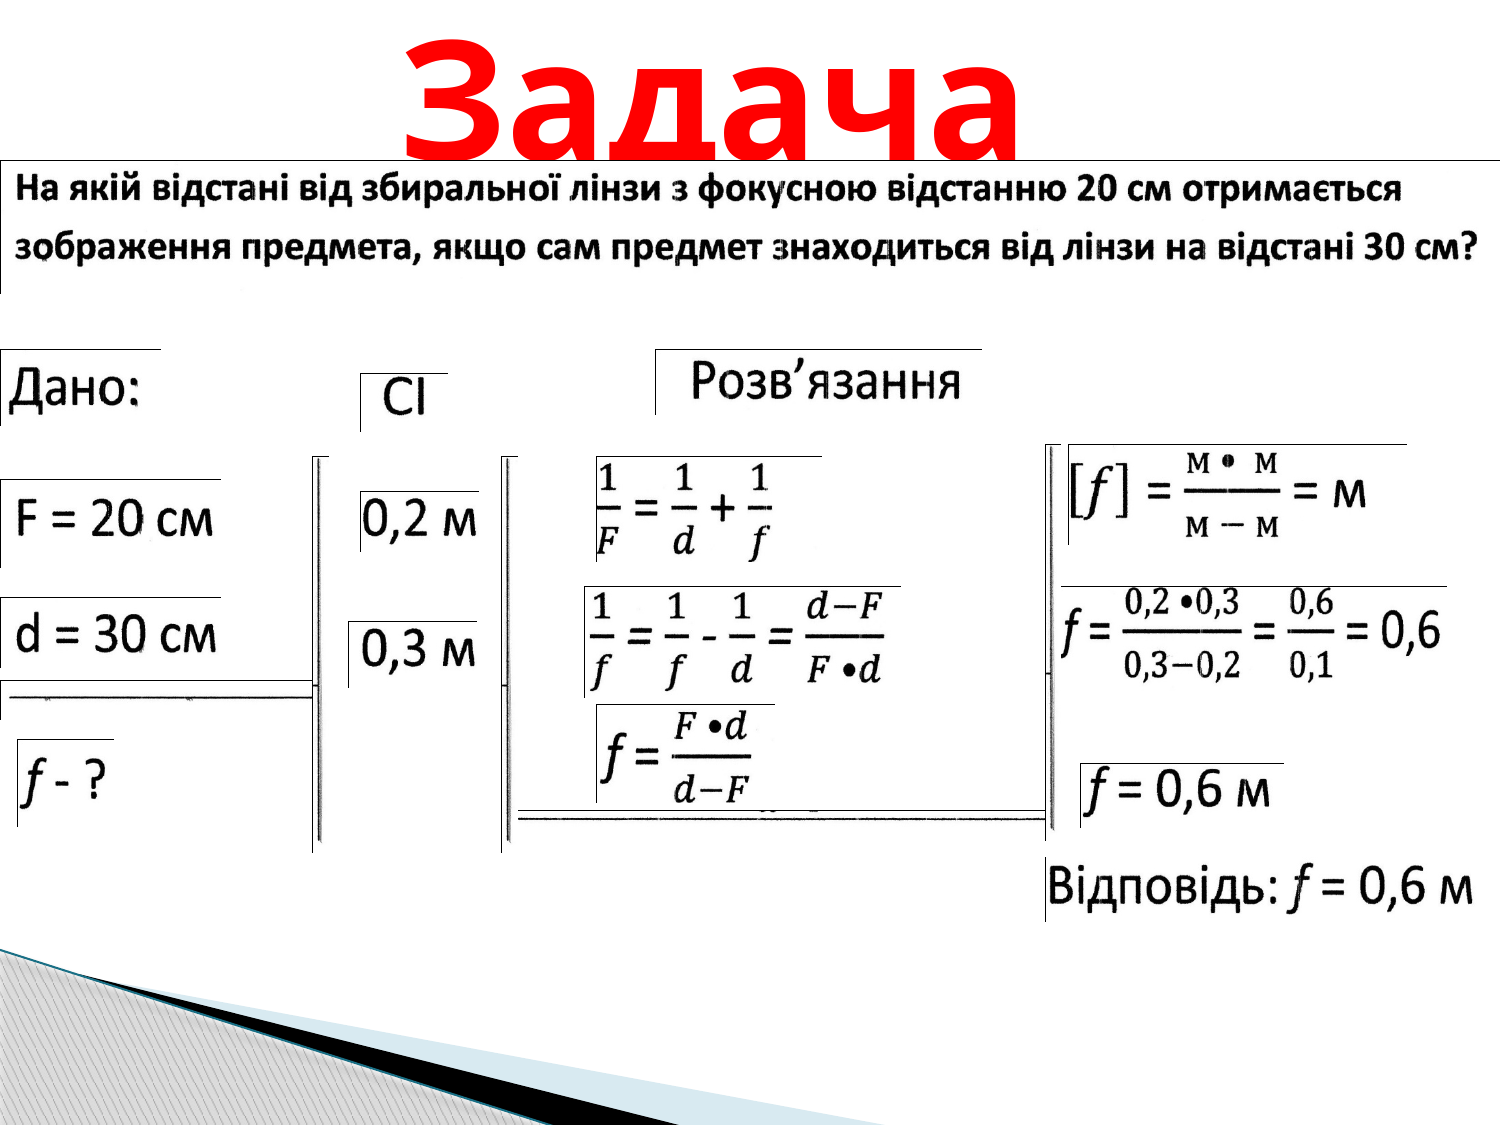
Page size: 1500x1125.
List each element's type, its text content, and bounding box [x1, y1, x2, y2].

picture [17, 739, 114, 827]
picture [584, 585, 901, 698]
picture [359, 373, 448, 432]
picture [596, 703, 776, 803]
picture [0, 479, 221, 568]
picture [0, 597, 221, 669]
title Задача [383, 0, 1046, 160]
picture [0, 349, 162, 426]
picture [501, 444, 1447, 853]
picture [655, 349, 982, 416]
picture [596, 455, 822, 562]
picture [348, 621, 477, 689]
picture [1068, 444, 1407, 545]
picture [359, 491, 479, 553]
picture [0, 160, 1500, 295]
picture [0, 455, 329, 853]
picture [1045, 857, 1477, 923]
picture [1080, 762, 1284, 829]
